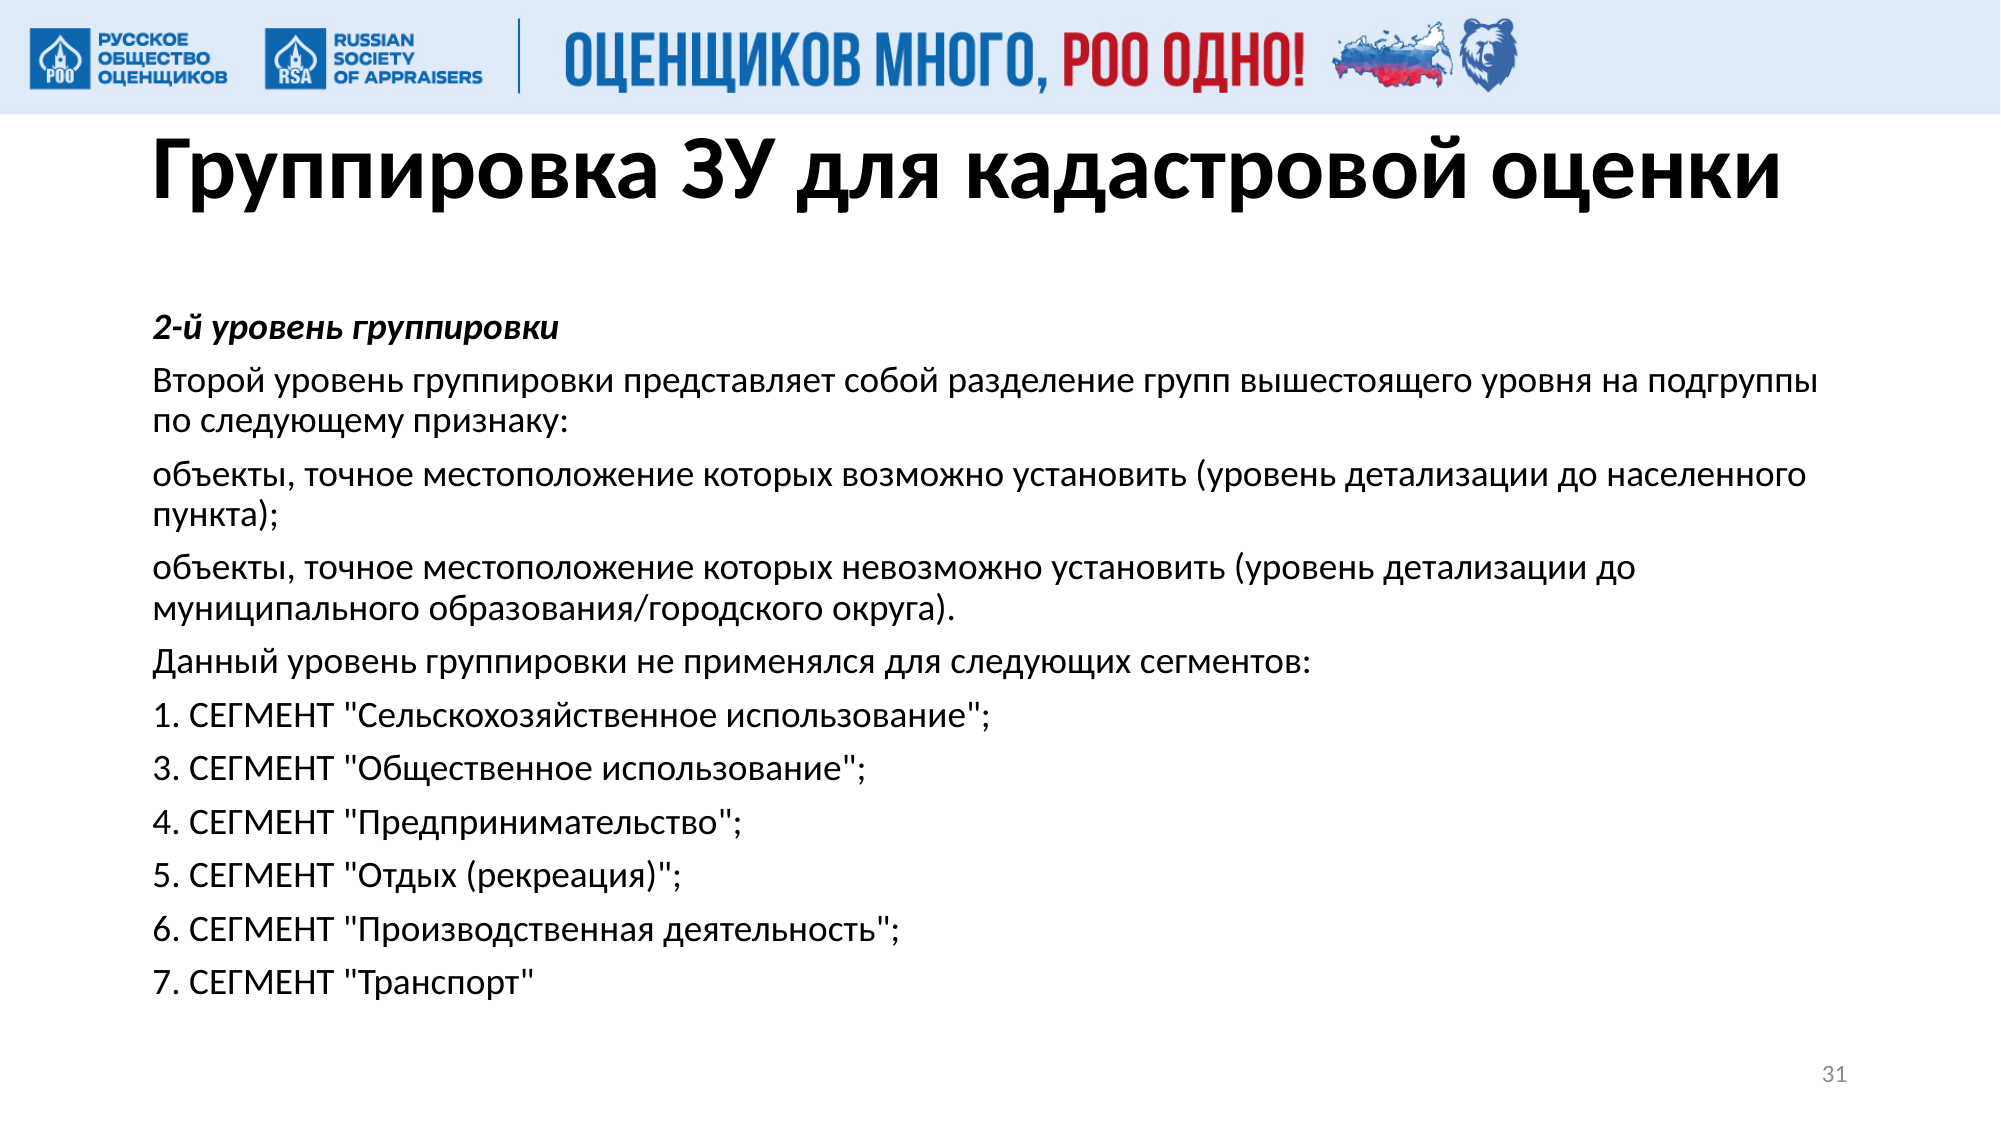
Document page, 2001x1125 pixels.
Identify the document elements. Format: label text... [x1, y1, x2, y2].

picture [0, 0, 2001, 1125]
list 2-й уровень группировки Второй уровень группировки представляет собой разделение групп вышестоящего уровня на подгруппы по следующему признаку: объекты, точное местоположение которых возможно установить (уровень детализации до населенного пункта); объекты, точное местоположение которых невозможно установить (уровень детализации до муниципального образования/городского округа). Данный уровень группировки не применялся для следующих сегментов: 1. СЕГМЕНТ "Сельскохозяйственное использование"; 3. СЕГМЕНТ "Общественное использование"; 4. СЕГМЕНТ "Предпринимательство"; 5. СЕГМЕНТ "Отдых (рекреация)"; 6. СЕГМЕНТ "Производственная деятельность"; 7. СЕГМЕНТ "Транспорт" [137, 299, 1863, 1014]
title Группировка ЗУ для кадастровой оценки [137, 59, 1863, 278]
slide_number 31 [1412, 1042, 1863, 1103]
